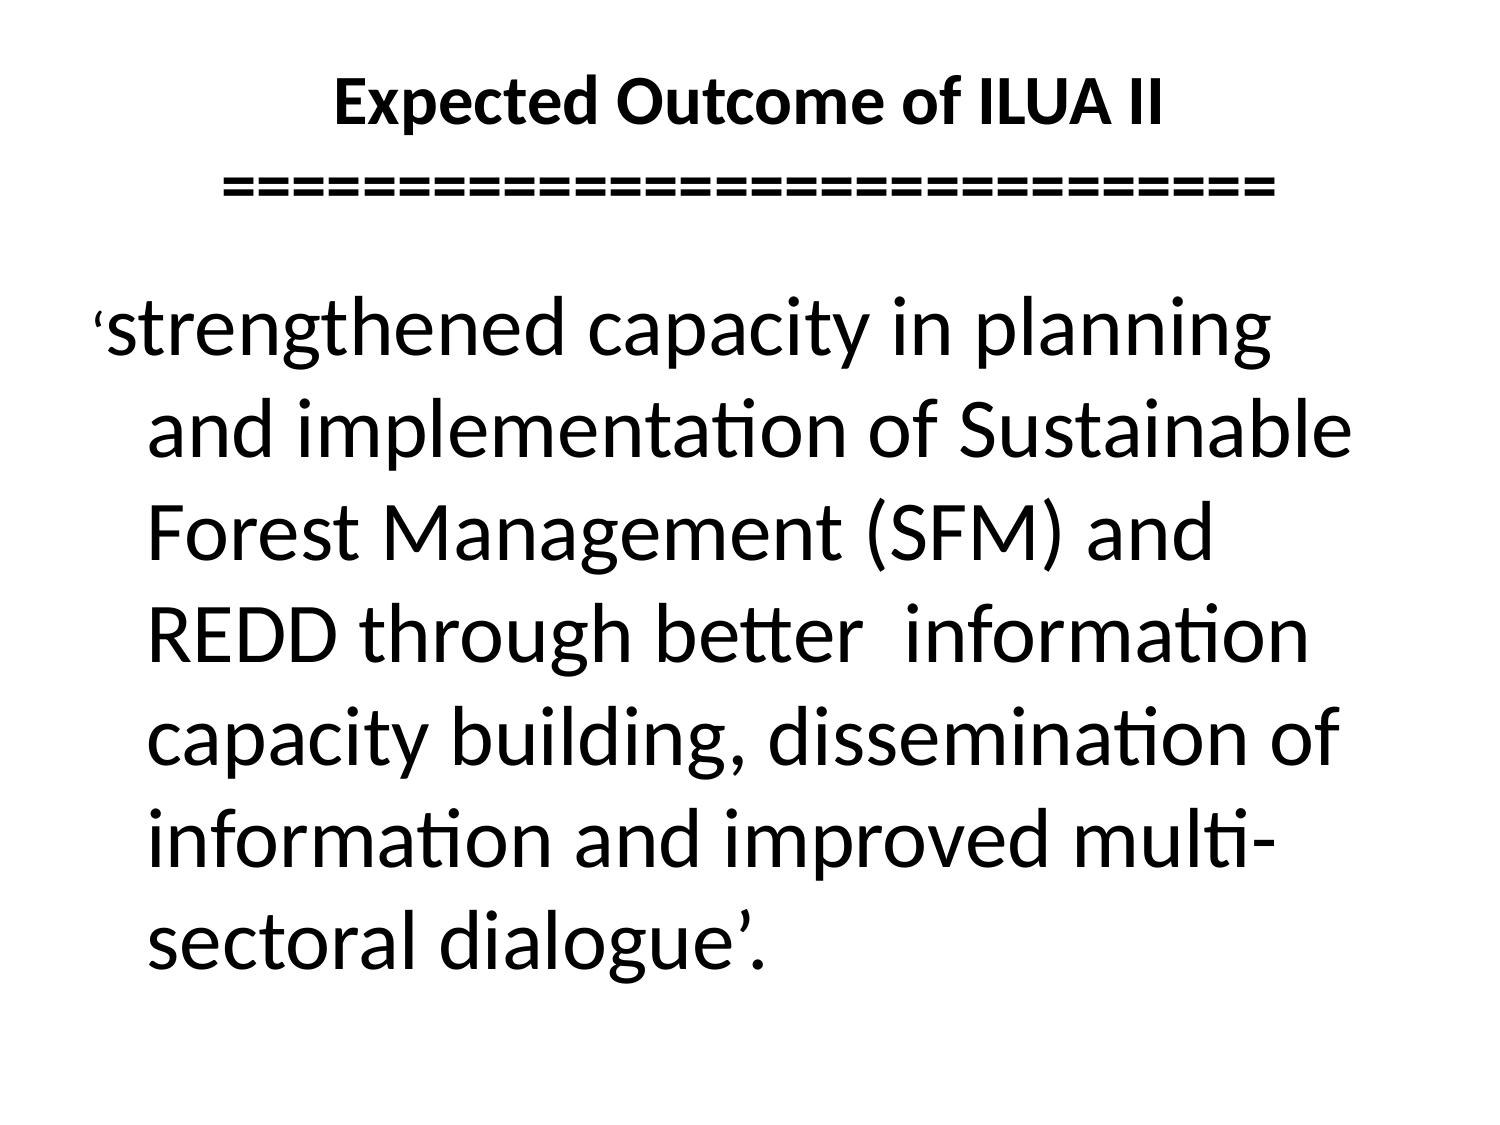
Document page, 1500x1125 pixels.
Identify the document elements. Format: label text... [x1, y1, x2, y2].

title Expected Outcome of ILUA II ============================== [75, 45, 1425, 233]
list ‘strengthened capacity in planning and implementation of Sustainable Forest Management (SFM) and REDD through better information capacity building, dissemination of information and improved multi-sectoral dialogue’. [75, 262, 1425, 1005]
